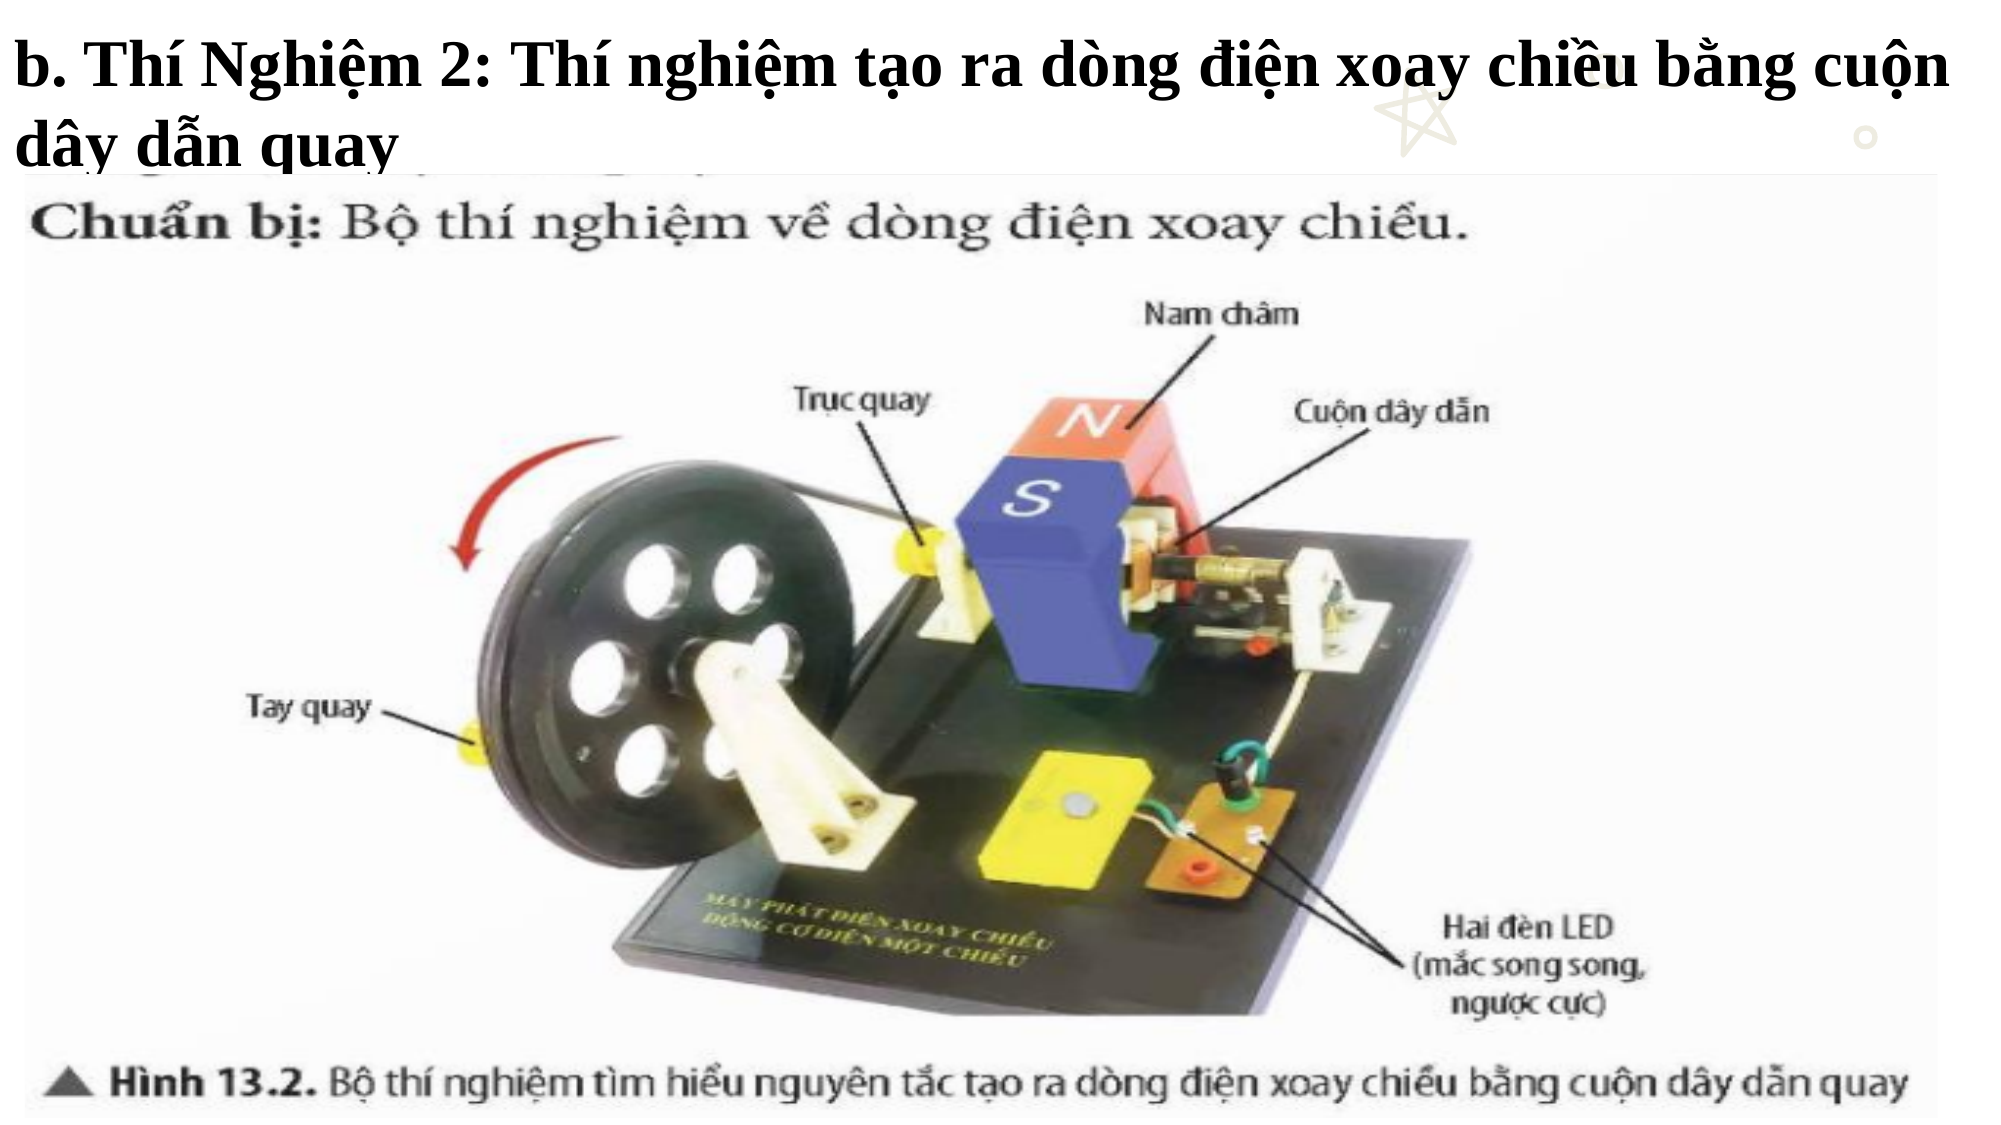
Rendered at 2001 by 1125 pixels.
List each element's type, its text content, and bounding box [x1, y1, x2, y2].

picture [24, 174, 1938, 1118]
text_box b. Thí Nghiệm 2: Thí nghiệm tạo ra dòng điện xoay chiều bằng cuộn dây dẫn quay [0, 12, 2000, 188]
